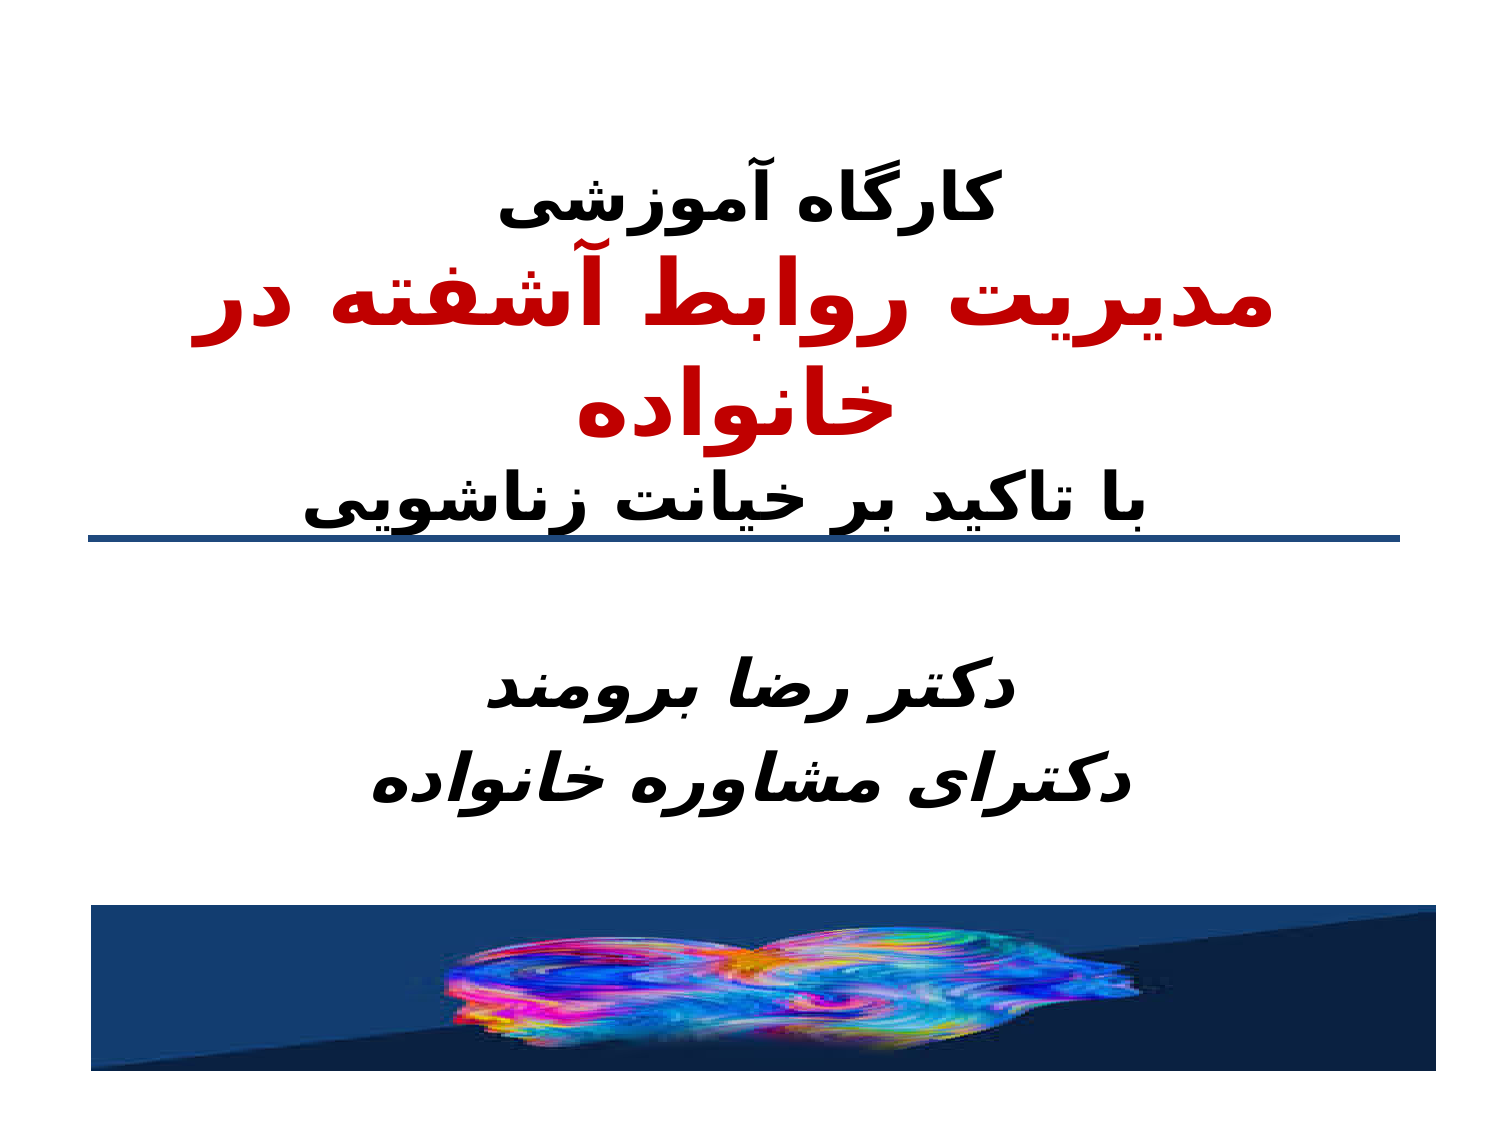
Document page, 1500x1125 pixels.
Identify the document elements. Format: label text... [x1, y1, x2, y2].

title کارگاه آموزشی مدیریت روابط آشفته در خانواده با تاکید بر خیانت زناشویی [76, 101, 1400, 587]
picture [91, 904, 1436, 1071]
subtitle دکتر رضا برومند دکترای مشاوره خانواده [112, 633, 1388, 831]
